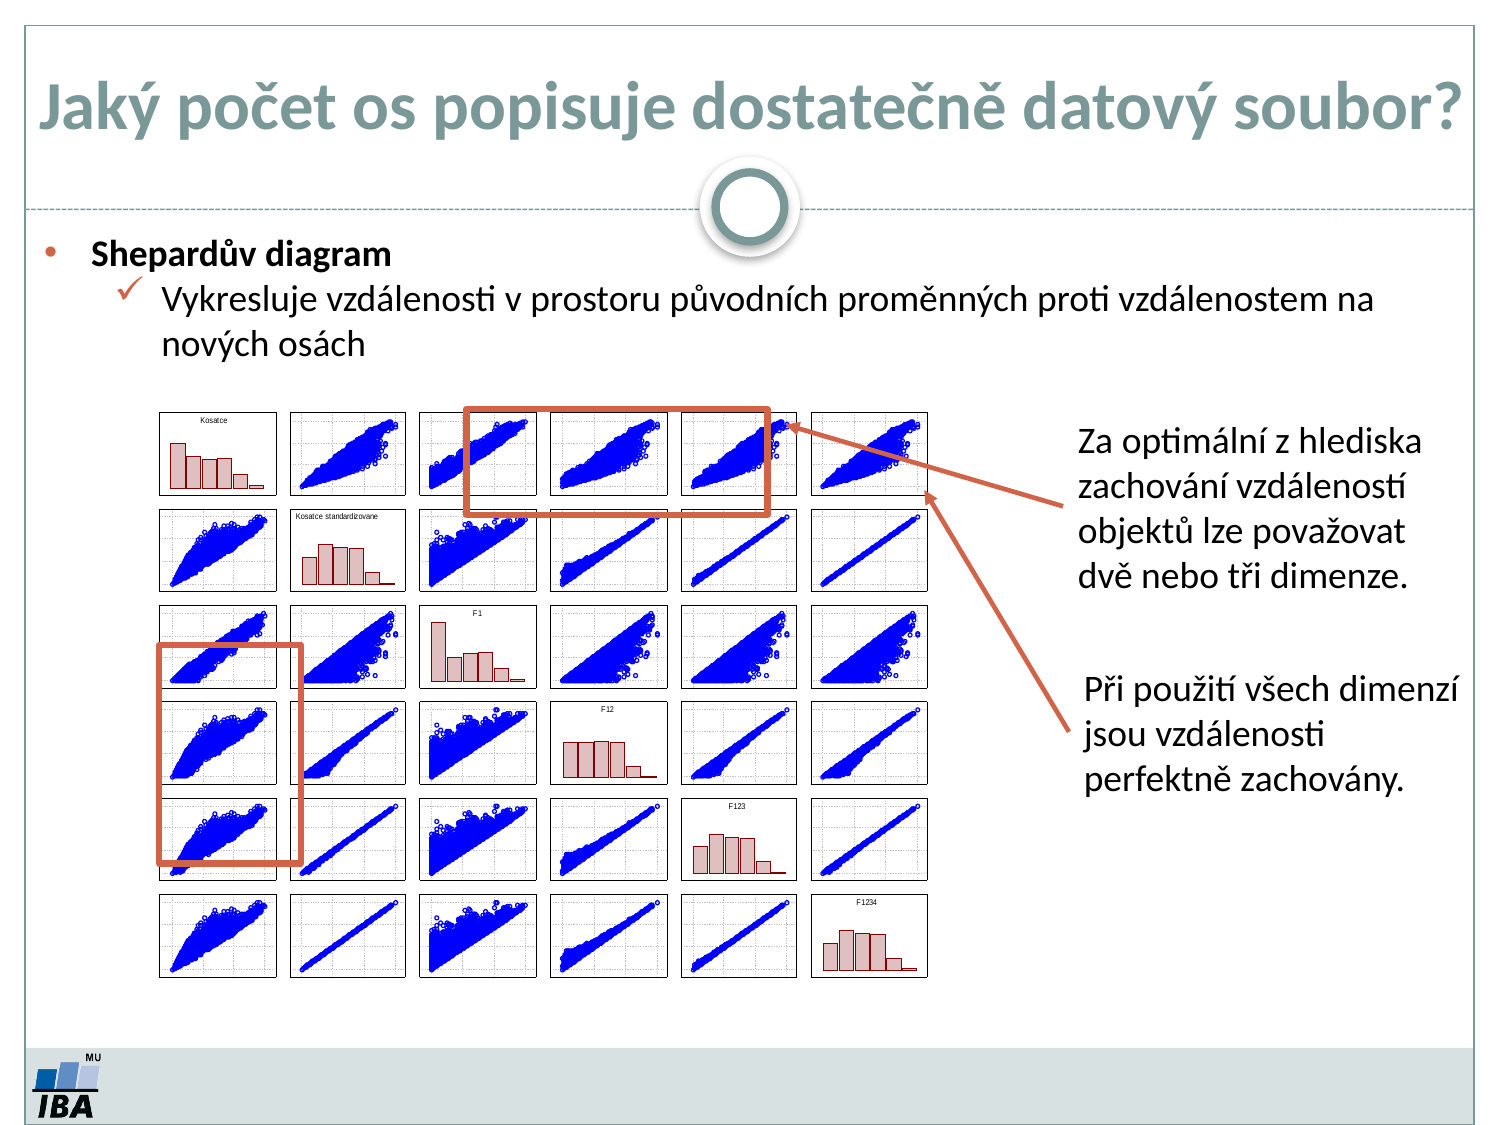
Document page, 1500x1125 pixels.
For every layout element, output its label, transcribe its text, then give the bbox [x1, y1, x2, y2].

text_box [923, 510, 1070, 733]
picture [32, 1053, 101, 1118]
text_box Při použití všech dimenzí jsou vzdálenosti perfektně zachovány. [1068, 656, 1477, 807]
text_box Za optimální z hlediska zachování vzdáleností objektů lze považovat dvě nebo tři dimenze. [1063, 408, 1471, 604]
picture [147, 396, 947, 990]
title Jaký počet os popisuje dostatečně datový soubor? [17, 39, 1489, 165]
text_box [785, 424, 1064, 508]
text_box Shepardův diagram Vykresluje vzdálenosti v prostoru původních proměnných proti vzdálenostem na nových osách [29, 221, 1454, 372]
